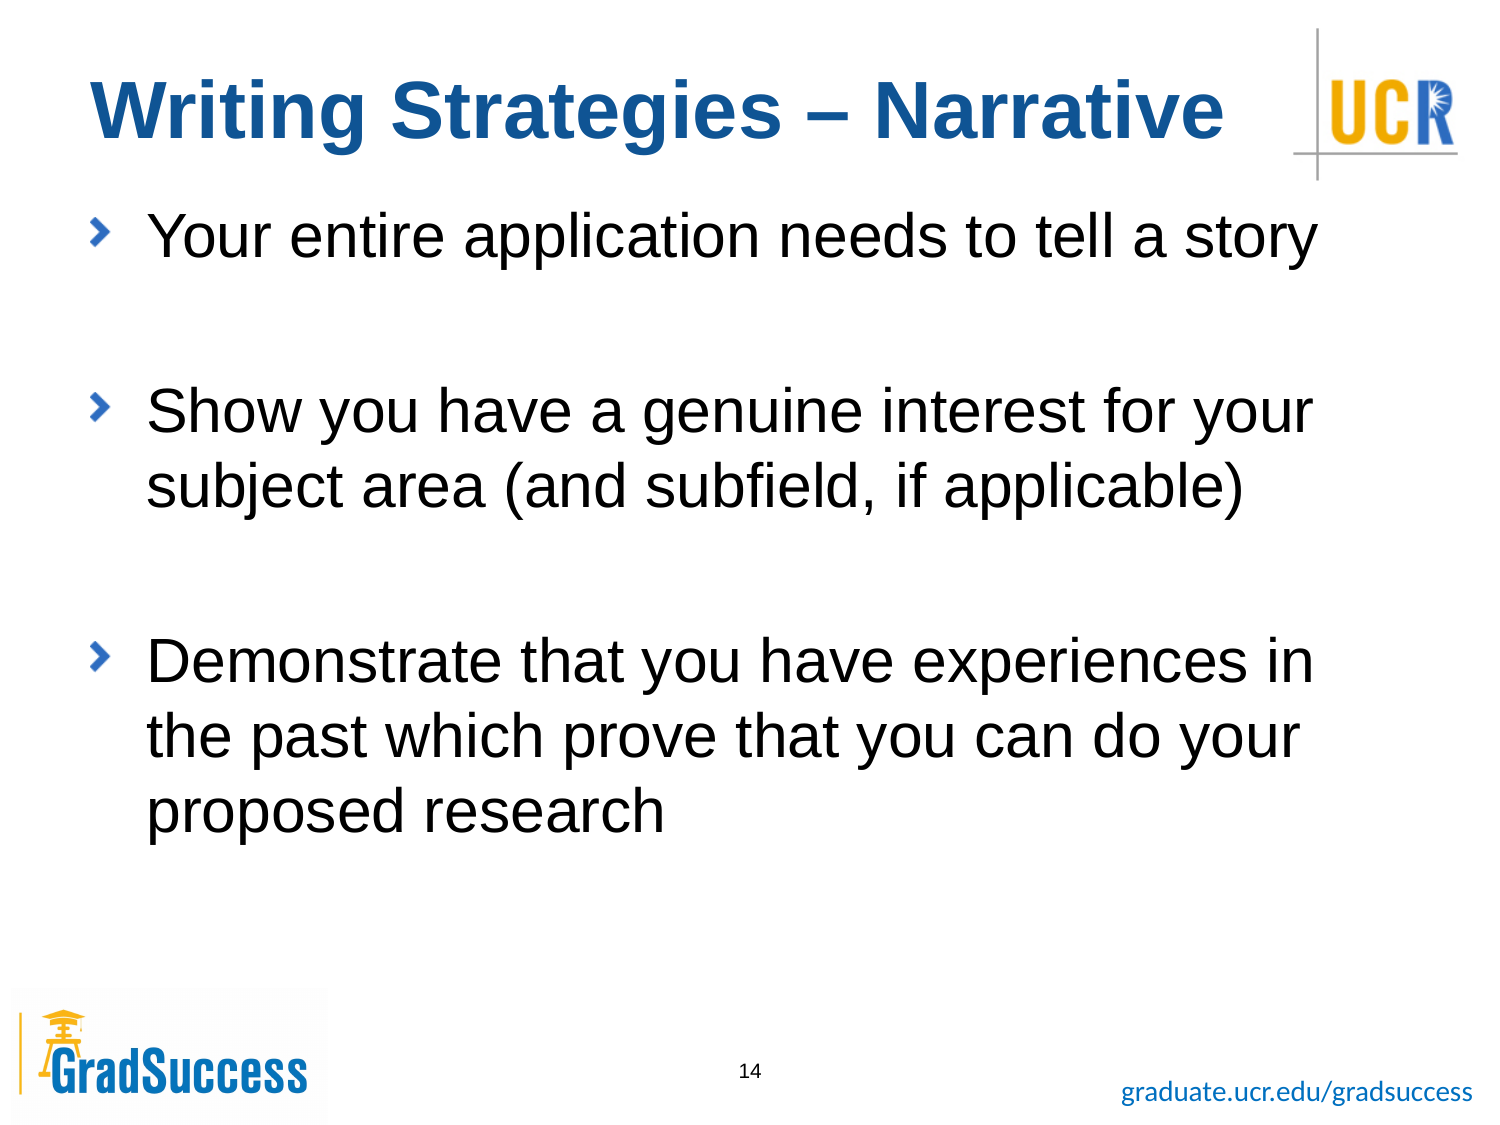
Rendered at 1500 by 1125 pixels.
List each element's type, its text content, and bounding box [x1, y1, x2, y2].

picture [90, 392, 114, 423]
picture [90, 641, 114, 673]
footer 14 [512, 1050, 988, 1100]
picture [90, 217, 114, 248]
picture [1282, 0, 1500, 196]
title Writing Strategies – Narrative [75, 37, 1300, 163]
list Your entire application needs to tell a story Show you have a genuine interest for your subject area (and subfield, if applicable) Demonstrate that you have experiences in the past which prove that you can do your proposed research [75, 187, 1425, 1025]
picture [11, 988, 328, 1125]
